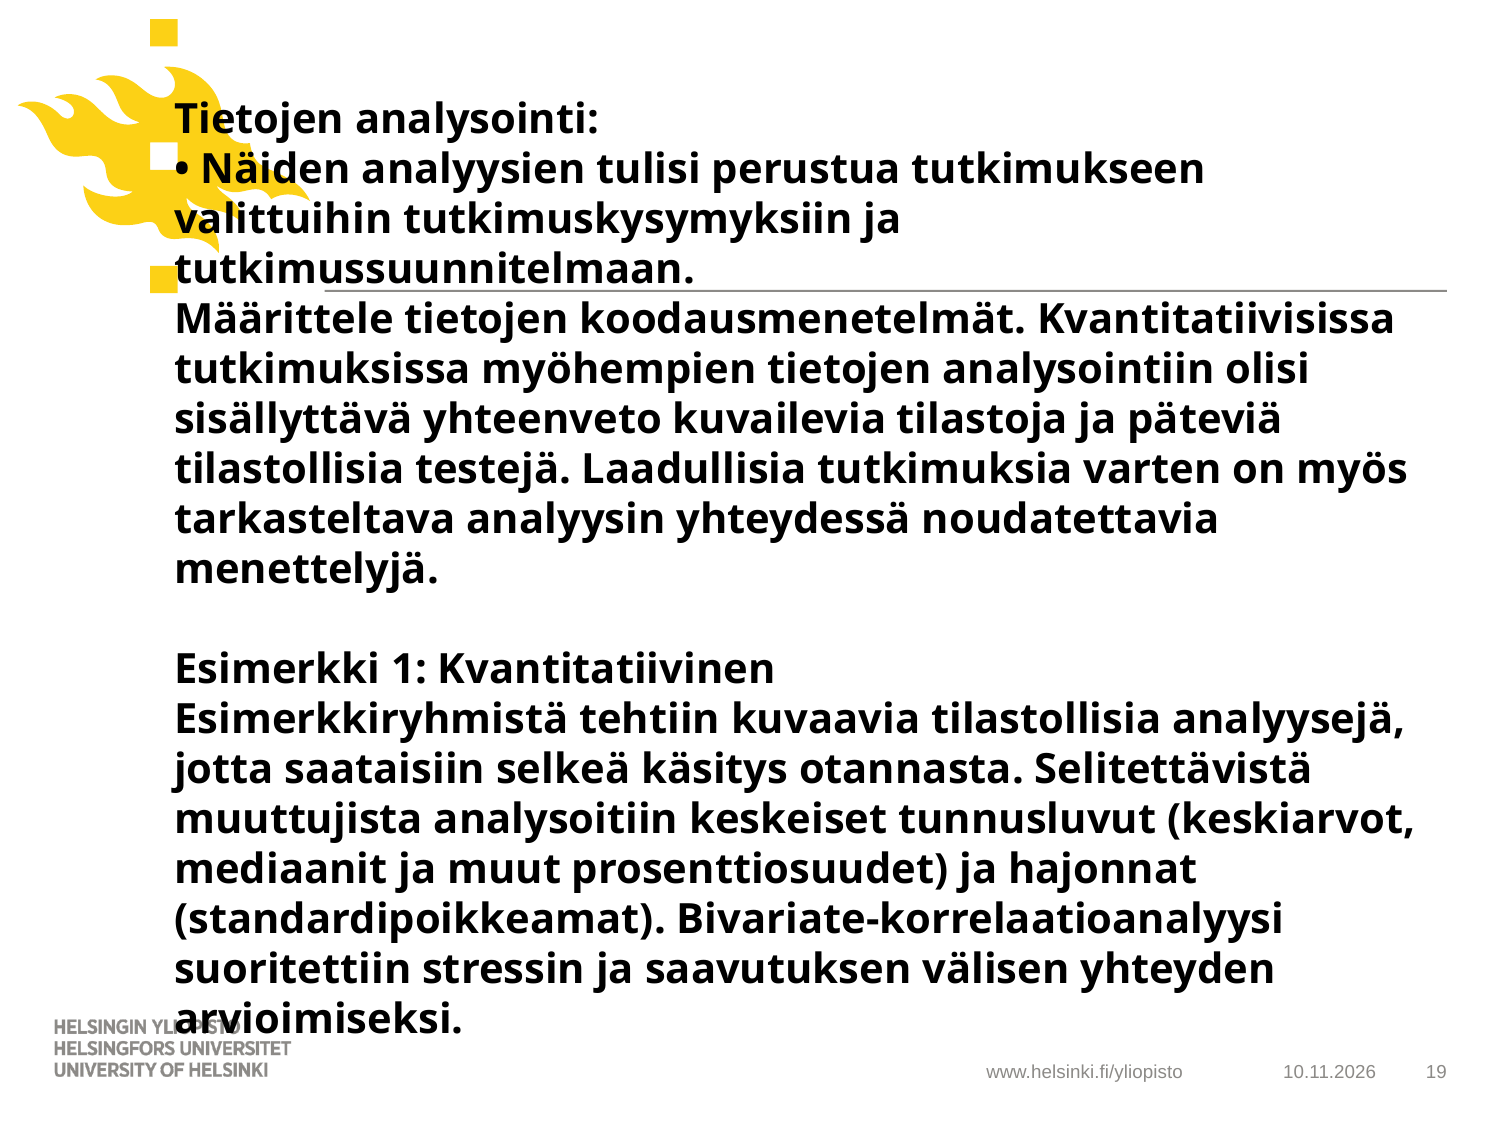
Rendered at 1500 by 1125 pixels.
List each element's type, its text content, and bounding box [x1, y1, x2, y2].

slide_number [1230, 1050, 1376, 1083]
slide_number 19 [1376, 1050, 1447, 1083]
text_box Tietojen analysointi: • Näiden analyysien tulisi perustua tutkimukseen valittuihin tutkimuskysymyksiin ja tutkimussuunnitelmaan. Määrittele tietojen koodausmenetelmät. Kvantitatiivisissa tutkimuksissa myöhempien tietojen analysointiin olisi sisällyttävä yhteenveto kuvailevia tilastoja ja päteviä tilastollisia testejä. Laadullisia tutkimuksia varten on myös tarkasteltava analyysin yhteydessä noudatettavia menettelyjä. Esimerkki 1: Kvantitatiivinen Esimerkkiryhmistä tehtiin kuvaavia tilastollisia analyysejä, jotta saataisiin selkeä käsitys otannasta. Selitettävistä muuttujista analysoitiin keskeiset tunnusluvut (keskiarvot, mediaanit ja muut prosenttiosuudet) ja hajonnat (standardipoikkeamat). Bivariate-korrelaatioanalyysi suoritettiin stressin ja saavutuksen välisen yhteyden arvioimiseksi. [159, 84, 1447, 1050]
picture [53, 1017, 292, 1079]
